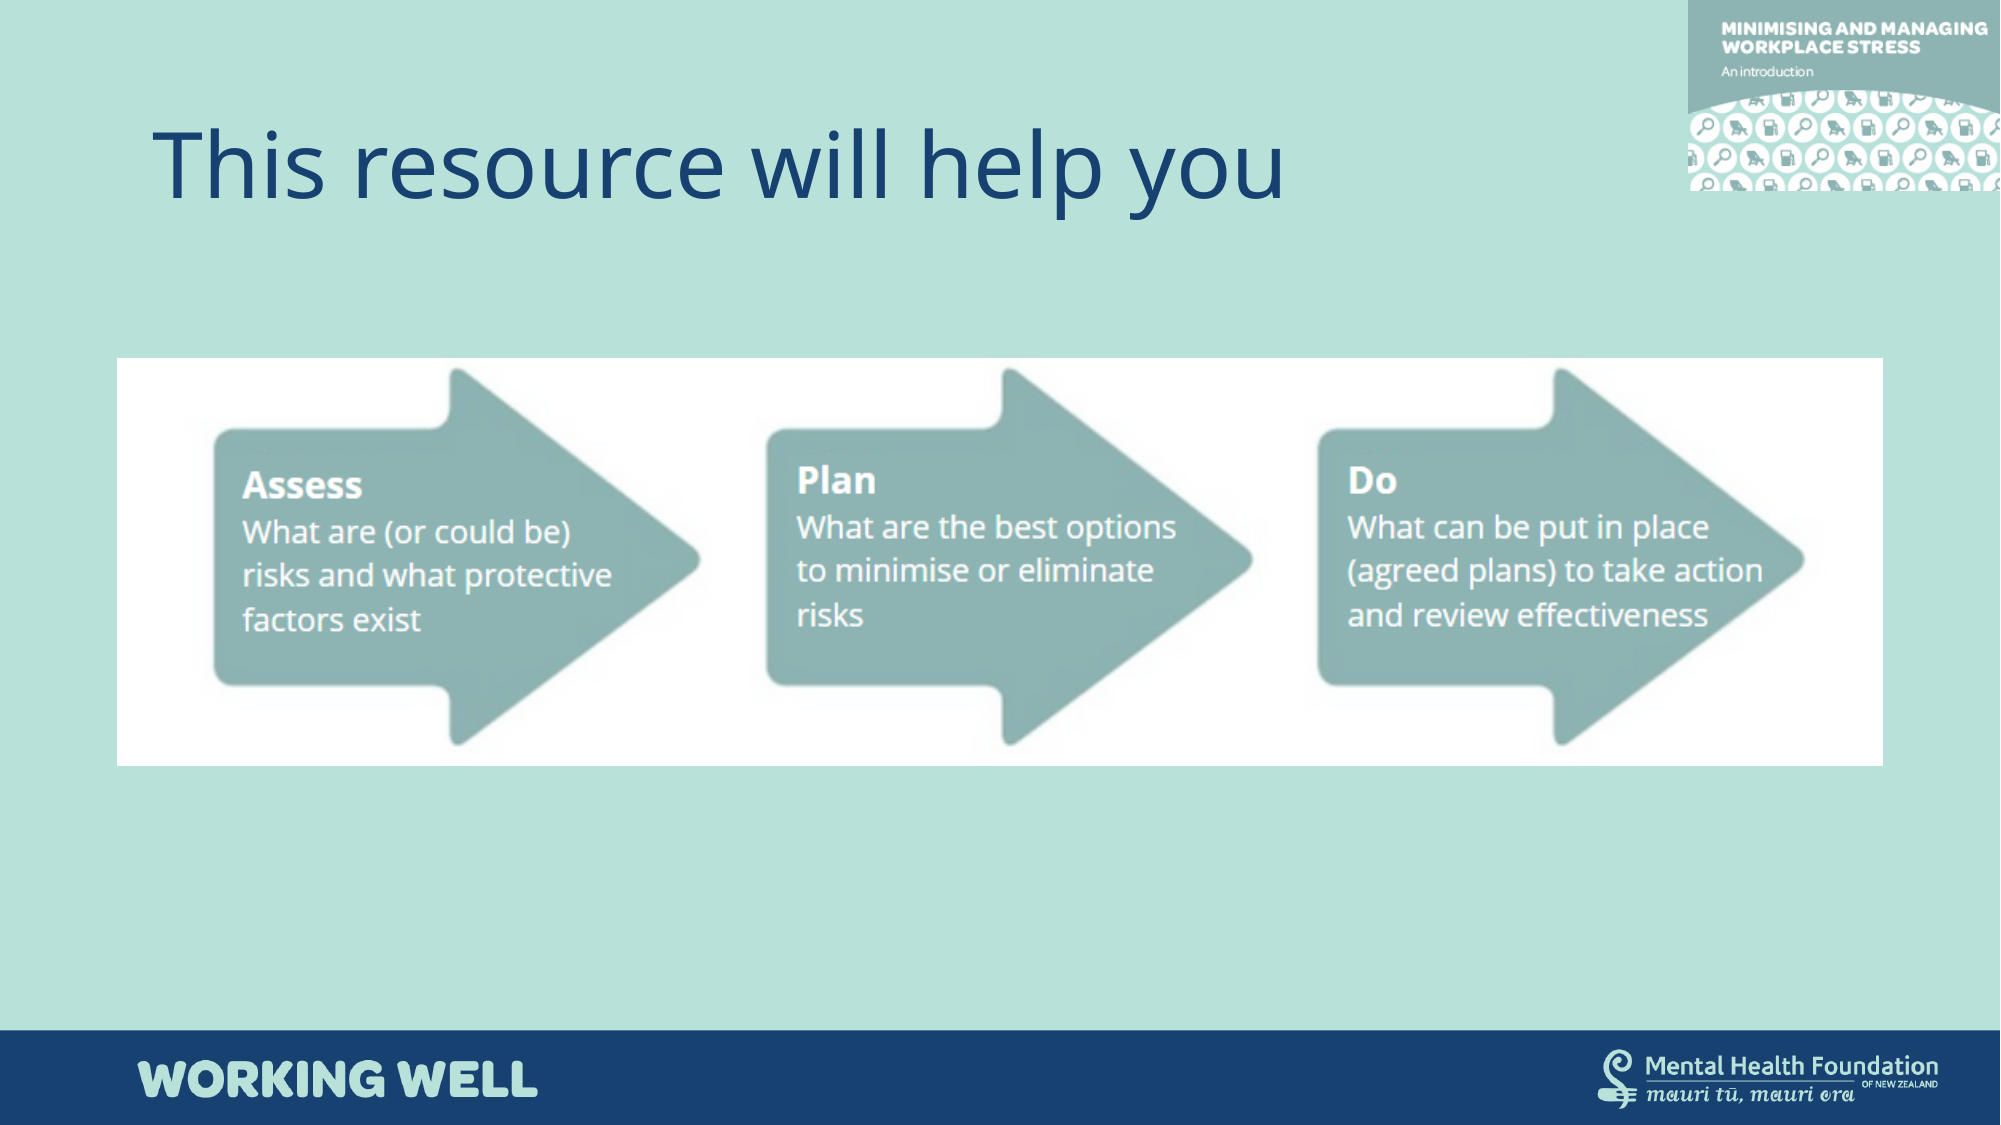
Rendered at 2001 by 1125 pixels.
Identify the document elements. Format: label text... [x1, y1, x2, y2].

picture [1597, 1049, 1938, 1109]
picture [137, 1060, 538, 1098]
title This resource will help you [137, 59, 1863, 278]
picture [1688, 0, 2000, 191]
picture [117, 358, 1883, 767]
